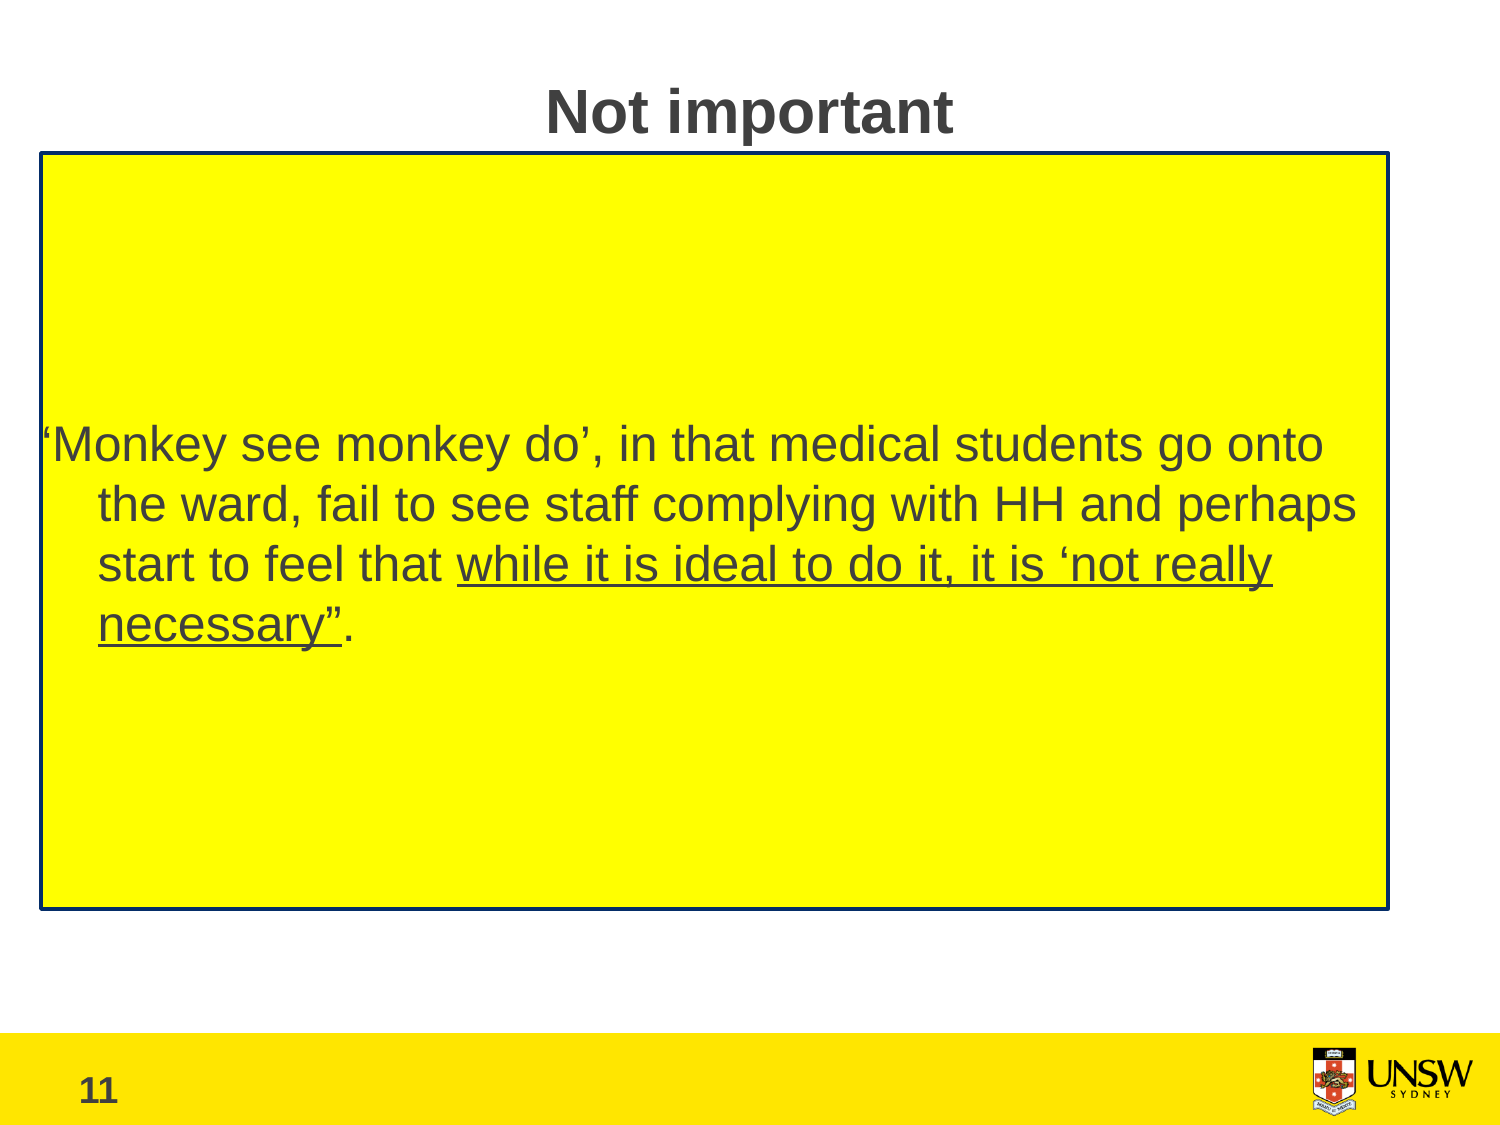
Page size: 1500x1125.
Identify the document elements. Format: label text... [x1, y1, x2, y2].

picture [0, 0, 1500, 1125]
title Not important [76, 71, 1424, 147]
list ‘Monkey see monkey do’, in that medical students go onto the ward, fail to see staff complying with HH and perhaps start to feel that while it is ideal to do it, it is ‘not really necessary”. [39, 151, 1390, 911]
text_box 11 [64, 1058, 246, 1119]
